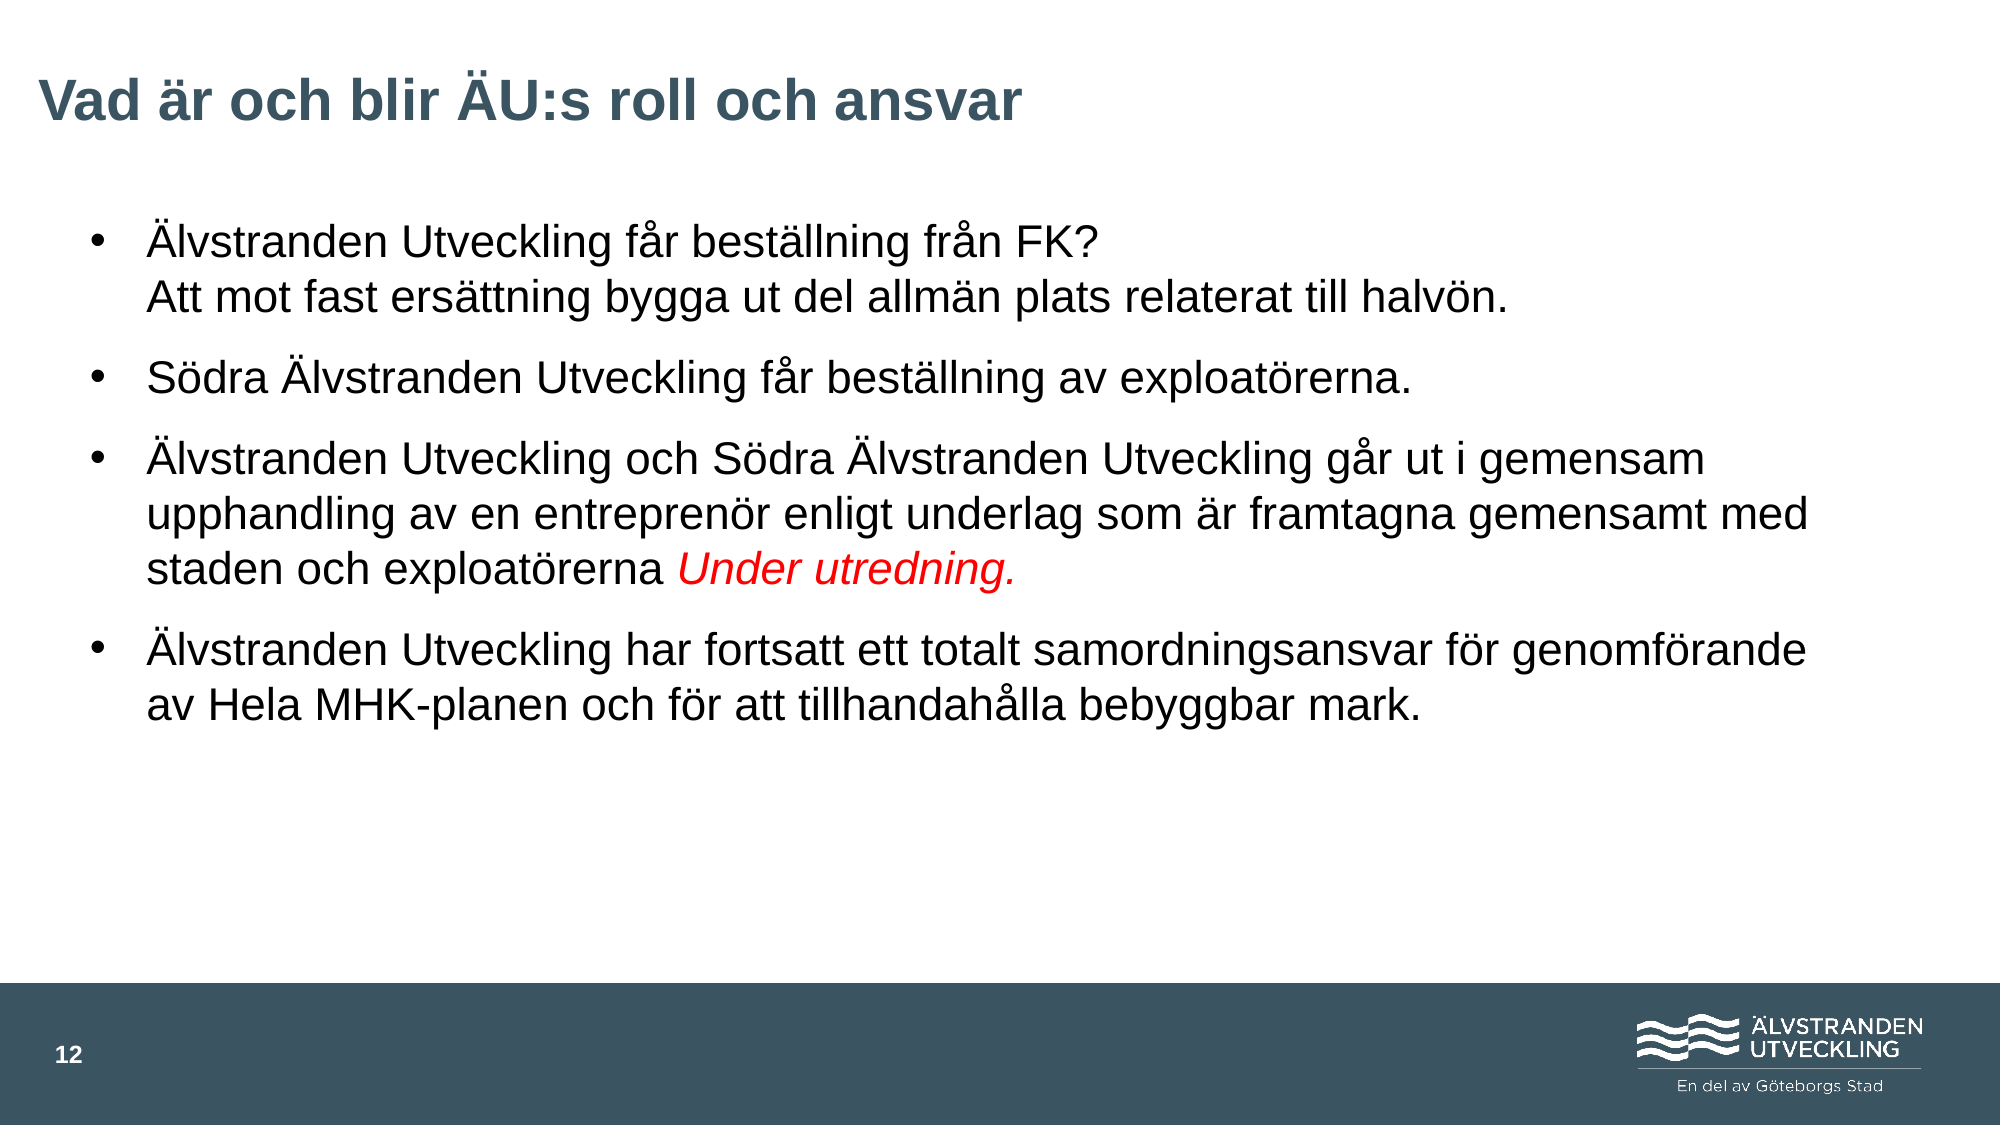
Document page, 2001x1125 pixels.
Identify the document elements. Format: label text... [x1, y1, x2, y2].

list Älvstranden Utveckling får beställning från FK? Att mot fast ersättning bygga ut del allmän plats relaterat till halvön. Södra Älvstranden Utveckling får beställning av exploatörerna. Älvstranden Utveckling och Södra Älvstranden Utveckling går ut i gemensam upphandling av en entreprenör enligt underlag som är framtagna gemensamt med staden och exploatörerna Under utredning. Älvstranden Utveckling har fortsatt ett totalt samordningsansvar för genomförande av Hela MHK-planen och för att tillhandahålla bebyggbar mark. [75, 204, 1875, 911]
list Vad är och blir ÄU:s roll och ansvar [23, 54, 1961, 129]
picture [1637, 1014, 1922, 1094]
